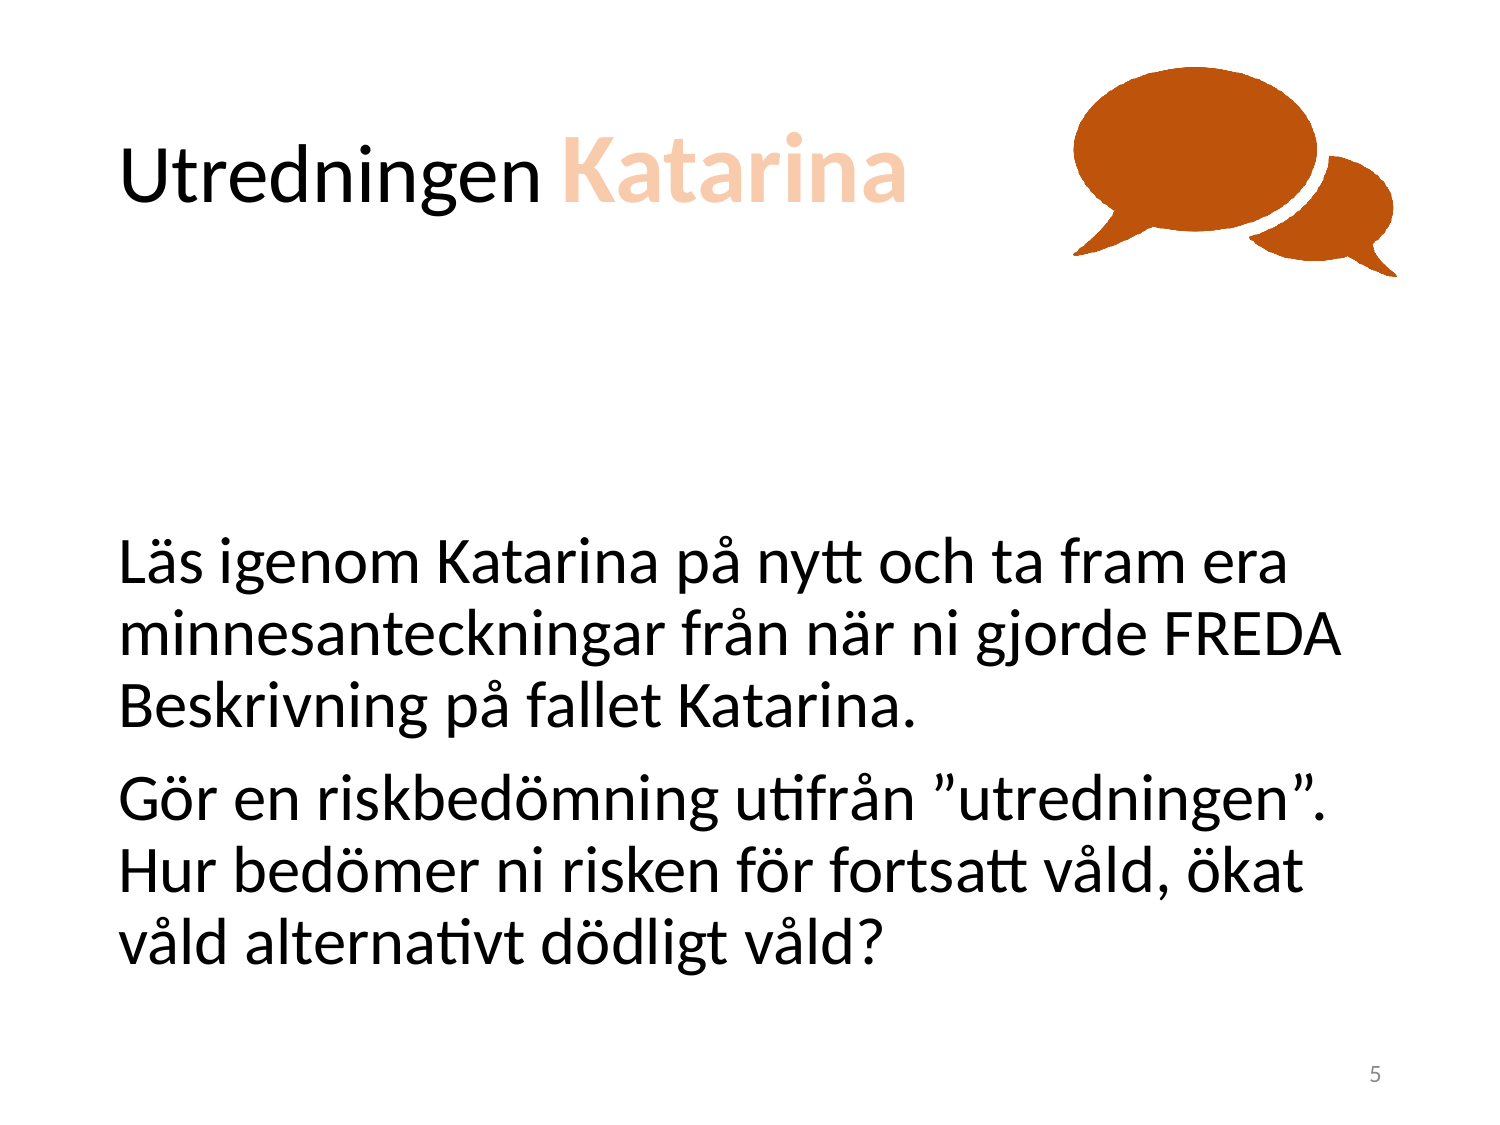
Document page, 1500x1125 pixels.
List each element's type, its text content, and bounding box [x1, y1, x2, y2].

slide_number 5 [1059, 1042, 1397, 1103]
list Läs igenom Katarina på nytt och ta fram era minnesanteckningar från när ni gjorde FREDA Beskrivning på fallet Katarina. Gör en riskbedömning utifrån ”utredningen”. Hur bedömer ni risken för fortsatt våld, ökat våld alternativt dödligt våld? [103, 518, 1397, 1015]
title Utredningen Katarina [103, 61, 1397, 280]
